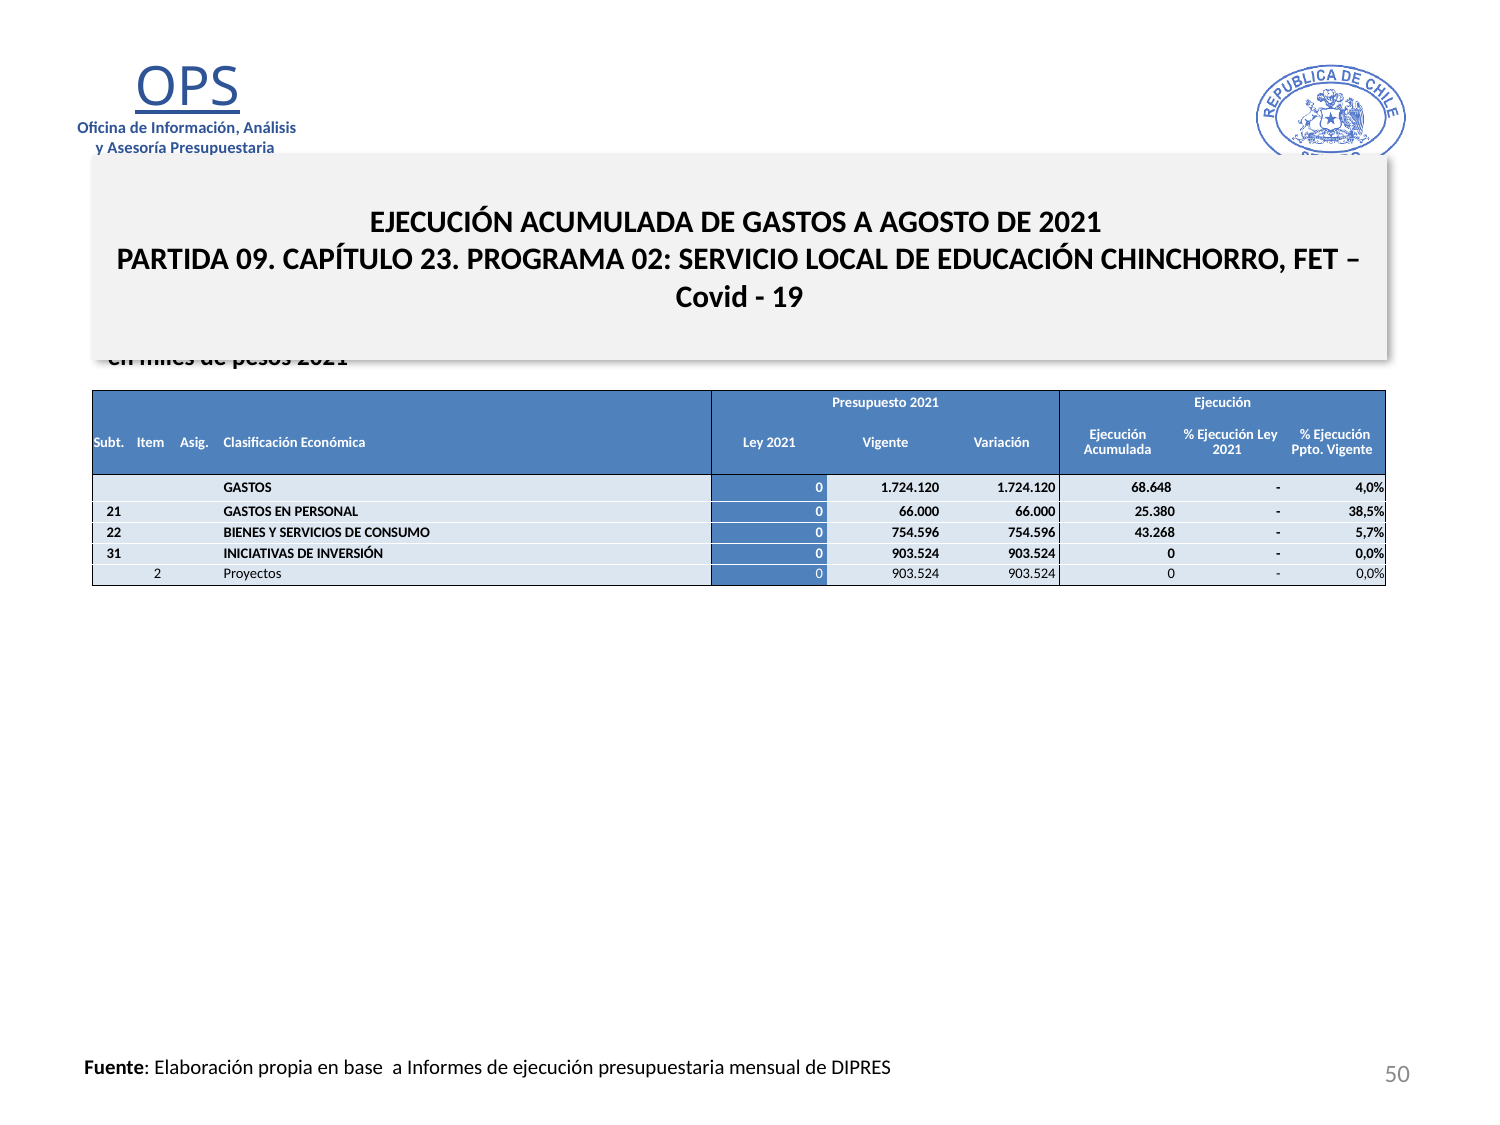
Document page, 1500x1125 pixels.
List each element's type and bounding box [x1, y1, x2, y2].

table_cell [1060, 475, 1385, 501]
table_cell [1060, 565, 1385, 585]
table_cell [712, 544, 1059, 564]
picture [1240, 58, 1420, 175]
table_cell [93, 565, 711, 585]
table_cell [93, 411, 711, 474]
table_cell [1060, 544, 1385, 564]
table_header [93, 391, 711, 411]
table_cell [712, 523, 1059, 543]
table_cell [712, 565, 1059, 585]
table_cell [1060, 411, 1385, 474]
title [93, 155, 1386, 360]
table_cell [712, 411, 1059, 474]
table_cell [712, 475, 1059, 501]
text_box [93, 360, 1386, 390]
table_cell [93, 502, 711, 522]
table_cell [712, 502, 1059, 522]
table_cell [1060, 523, 1385, 543]
table_cell [1060, 502, 1385, 522]
table_cell [93, 544, 711, 564]
table_header [712, 391, 1059, 411]
table_cell [93, 475, 711, 501]
table_header [1060, 391, 1385, 411]
table_cell [93, 523, 711, 543]
slide_number [1074, 1042, 1425, 1103]
